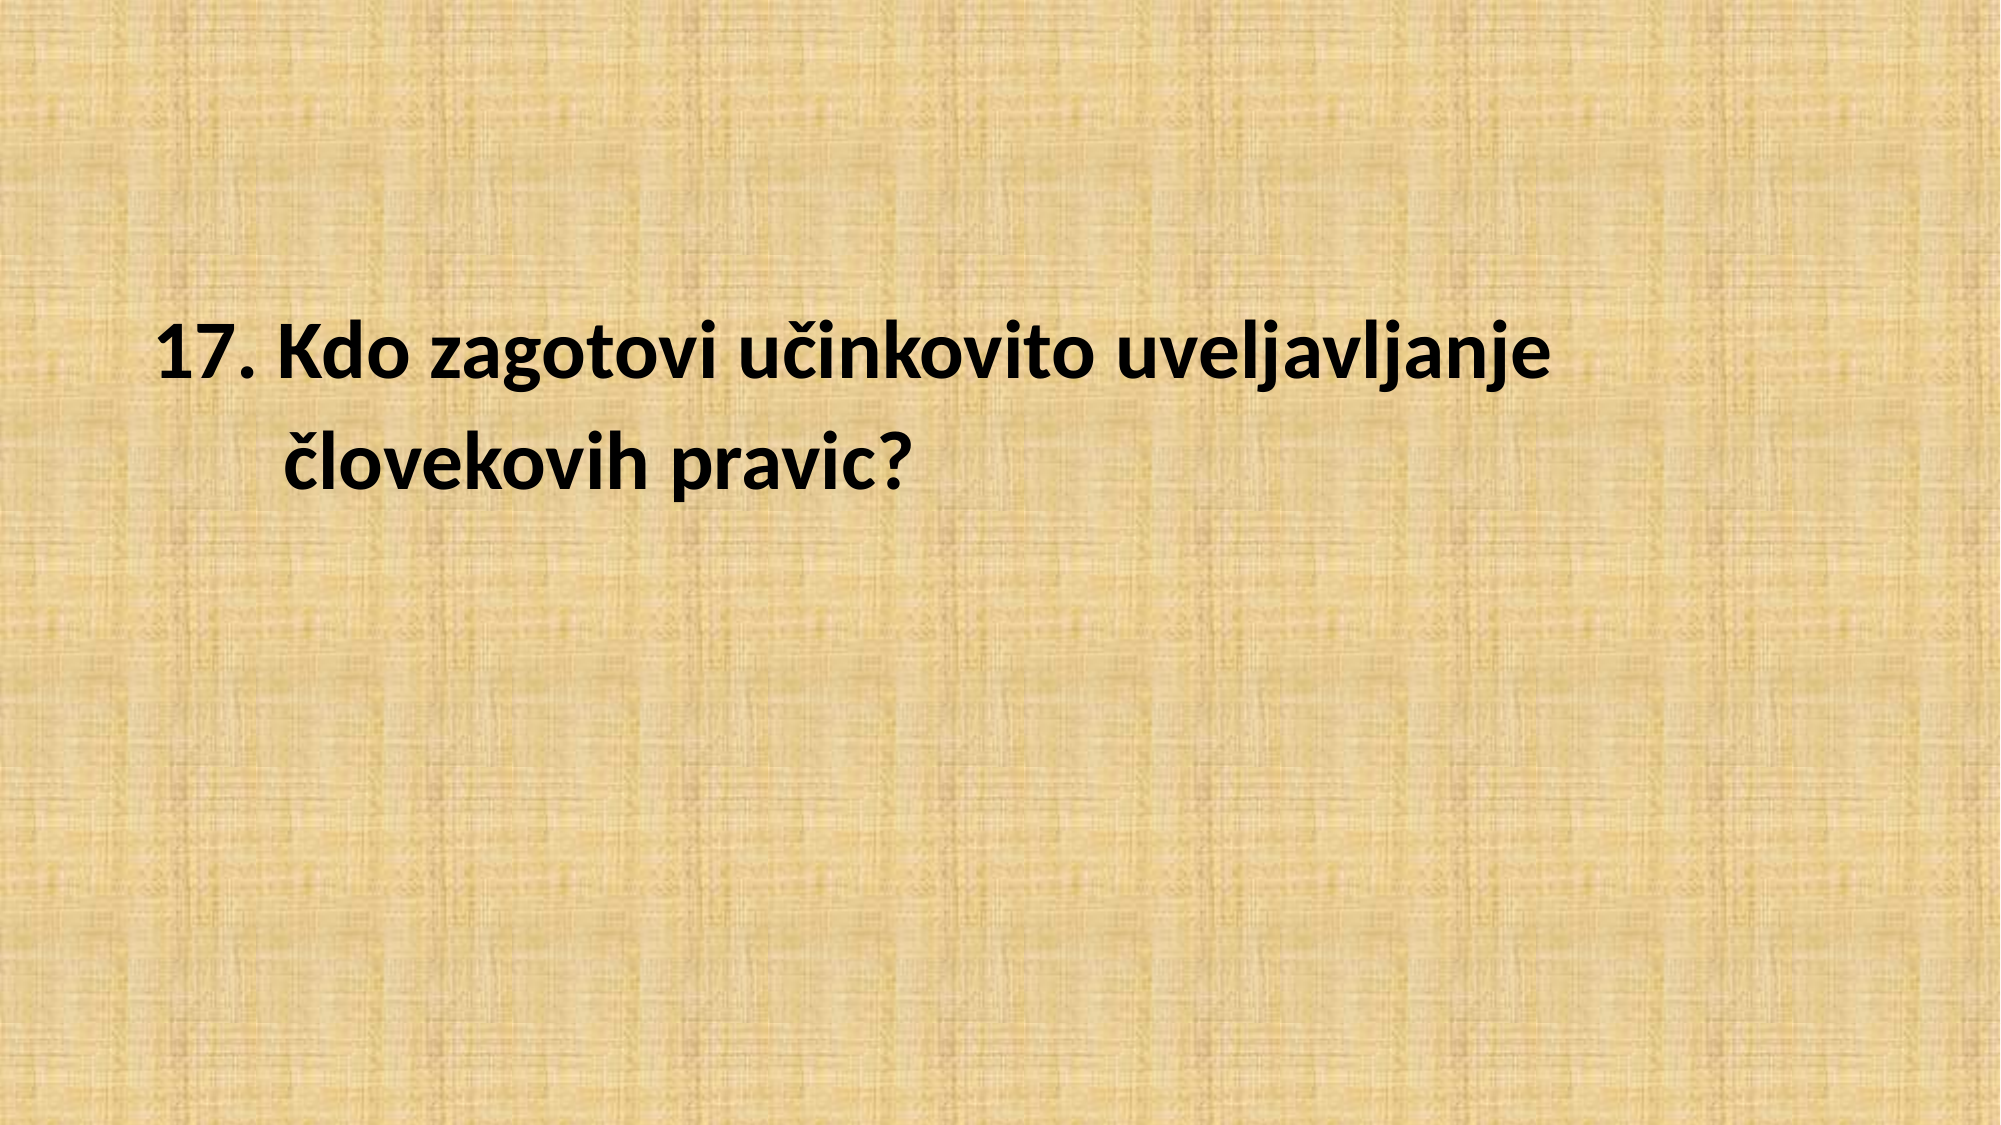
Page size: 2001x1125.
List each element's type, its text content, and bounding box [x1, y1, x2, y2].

picture [0, 0, 2001, 1125]
list 17. Kdo zagotovi učinkovito uveljavljanje človekovih pravic? [137, 299, 1863, 1014]
